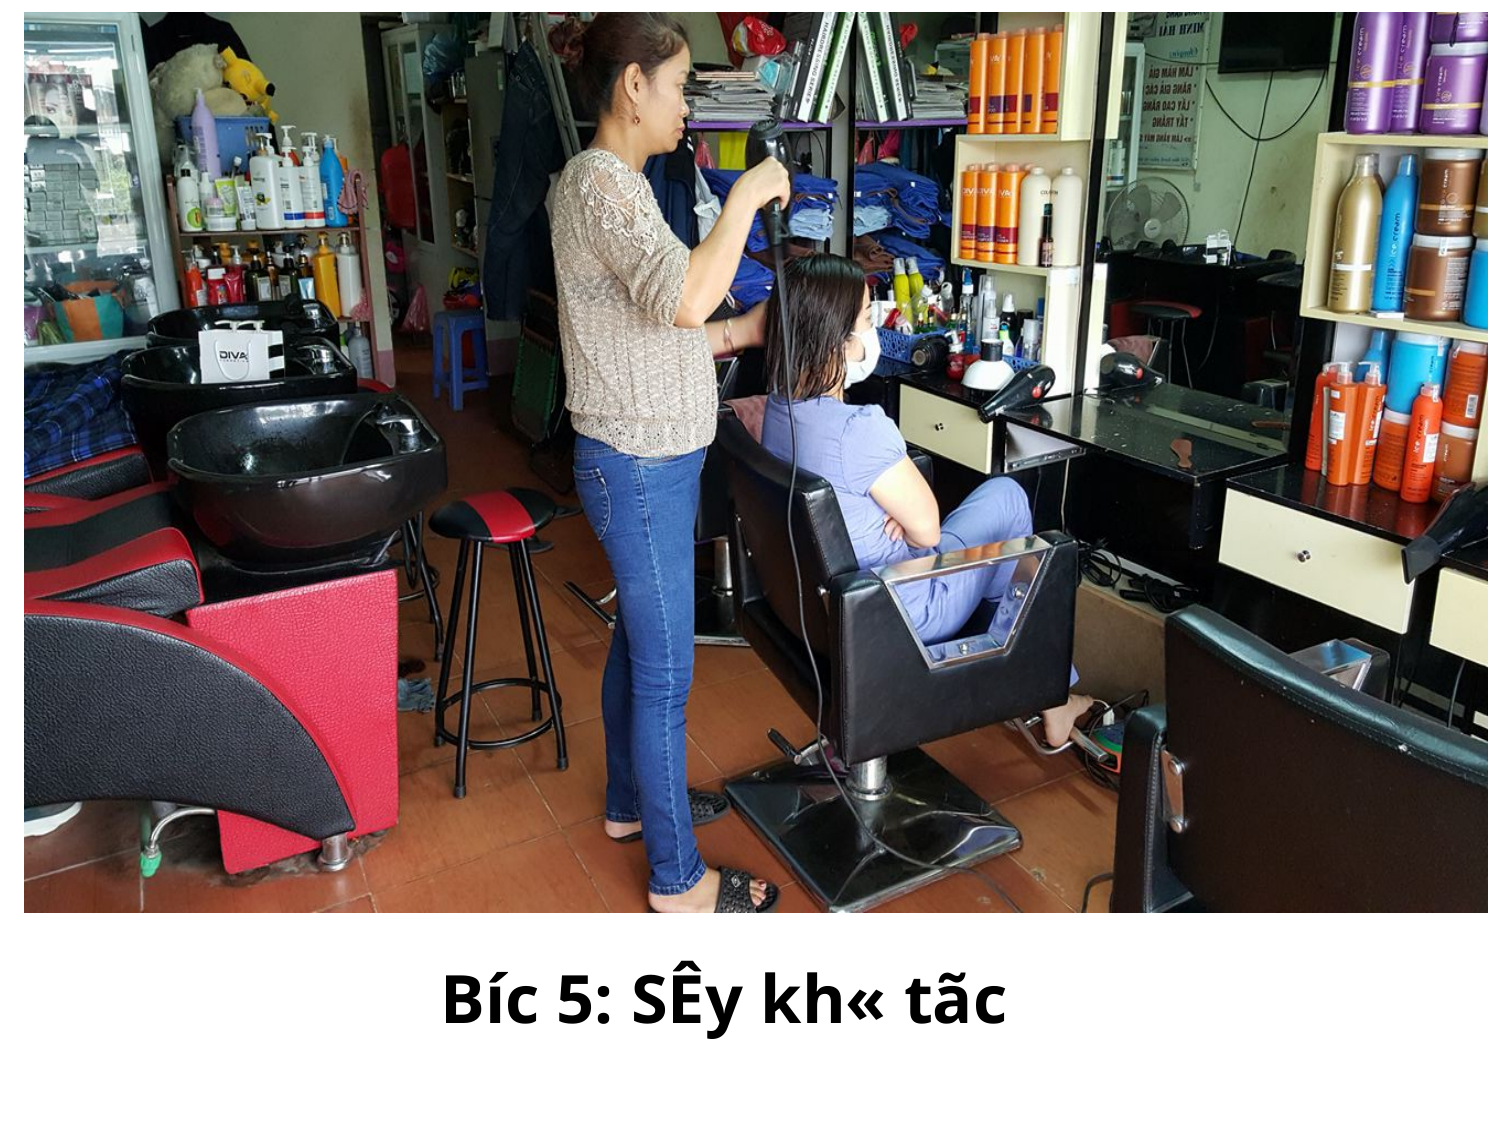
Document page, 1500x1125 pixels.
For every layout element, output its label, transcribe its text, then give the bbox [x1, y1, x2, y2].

picture [24, 12, 1488, 913]
text_box B­íc 5: SÊy kh« tãc [425, 949, 1023, 1045]
